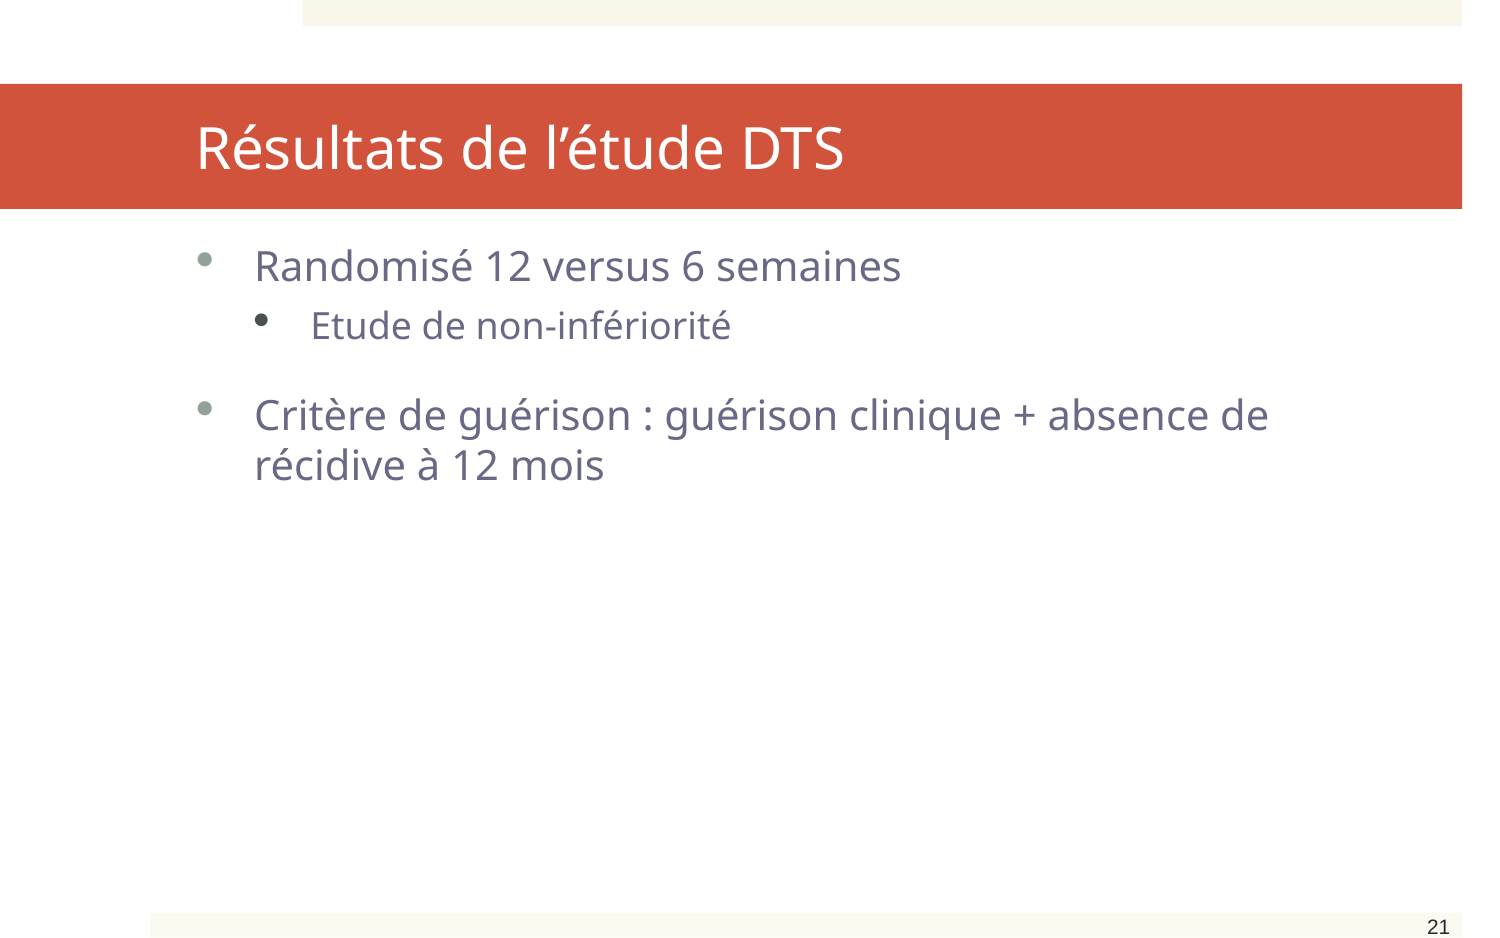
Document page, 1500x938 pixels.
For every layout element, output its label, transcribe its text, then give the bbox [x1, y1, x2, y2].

list Randomisé 12 versus 6 semaines Etude de non-infériorité Critère de guérison : guérison clinique + absence de récidive à 12 mois [182, 232, 1432, 857]
title Résultats de l’étude DTS [0, 83, 1463, 209]
